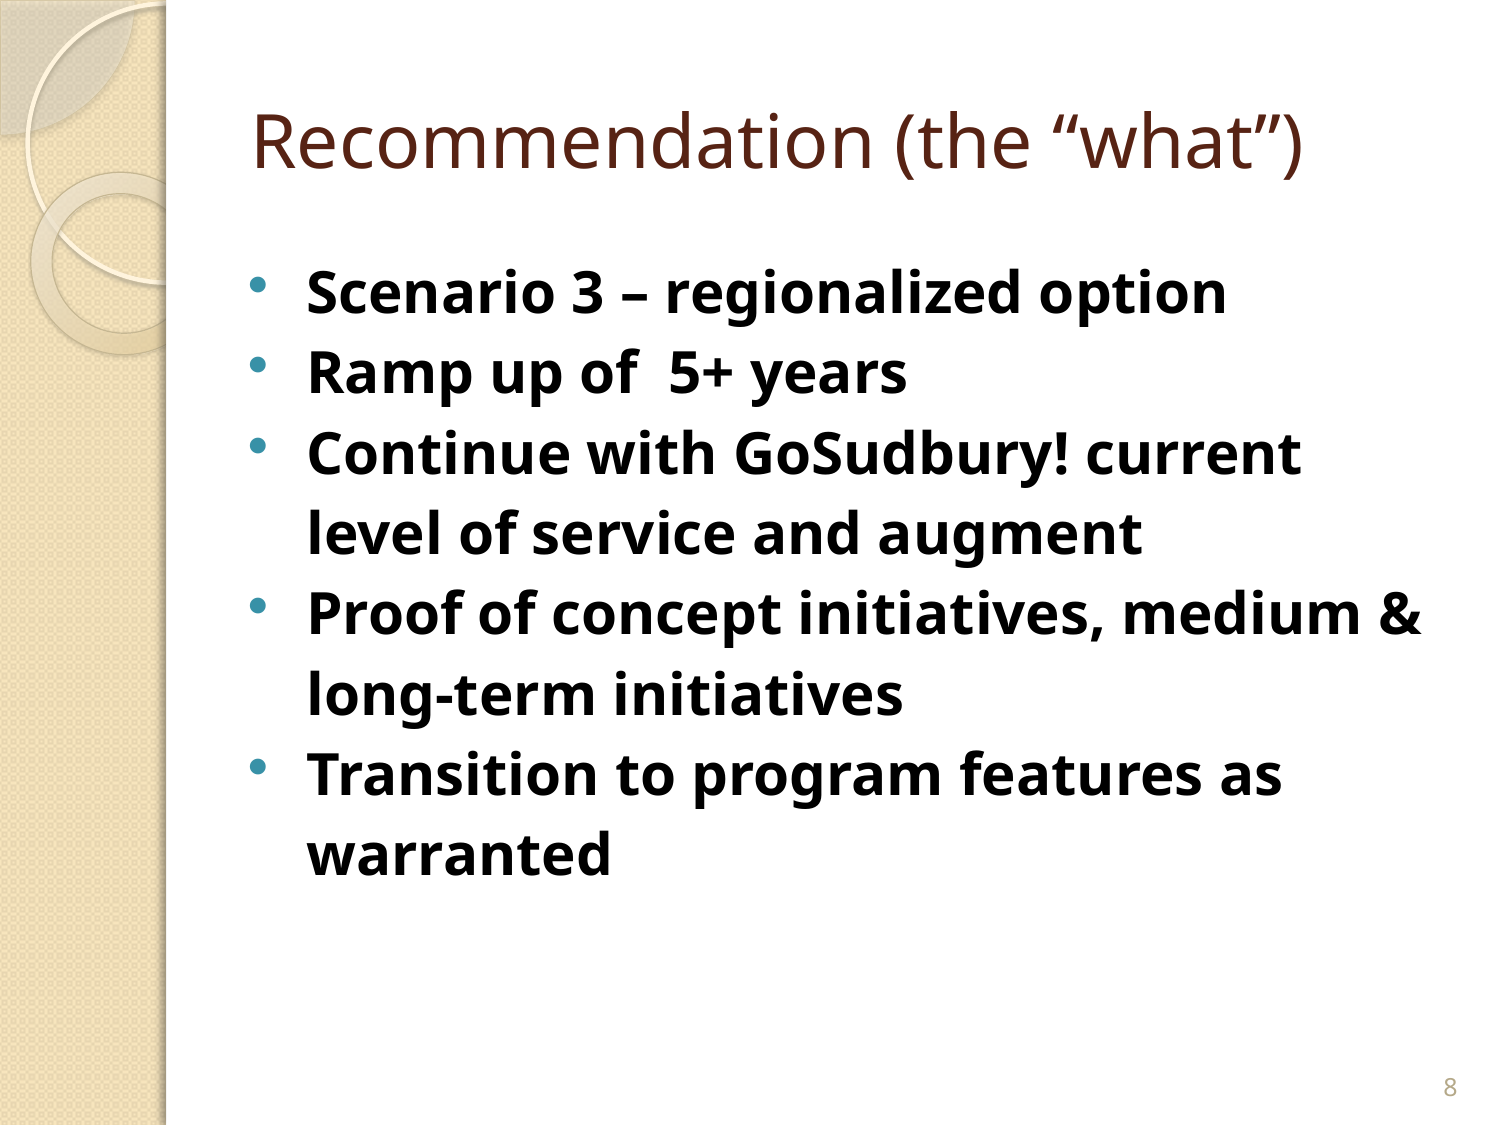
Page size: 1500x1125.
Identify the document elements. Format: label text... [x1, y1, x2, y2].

slide_number 8 [1413, 1034, 1488, 1113]
title Recommendation (the “what”) [235, 45, 1466, 233]
list Scenario 3 – regionalized option Ramp up of 5+ years Continue with GoSudbury! current level of service and augment Proof of concept initiatives, medium & long-term initiatives Transition to program features as warranted [235, 237, 1466, 1025]
